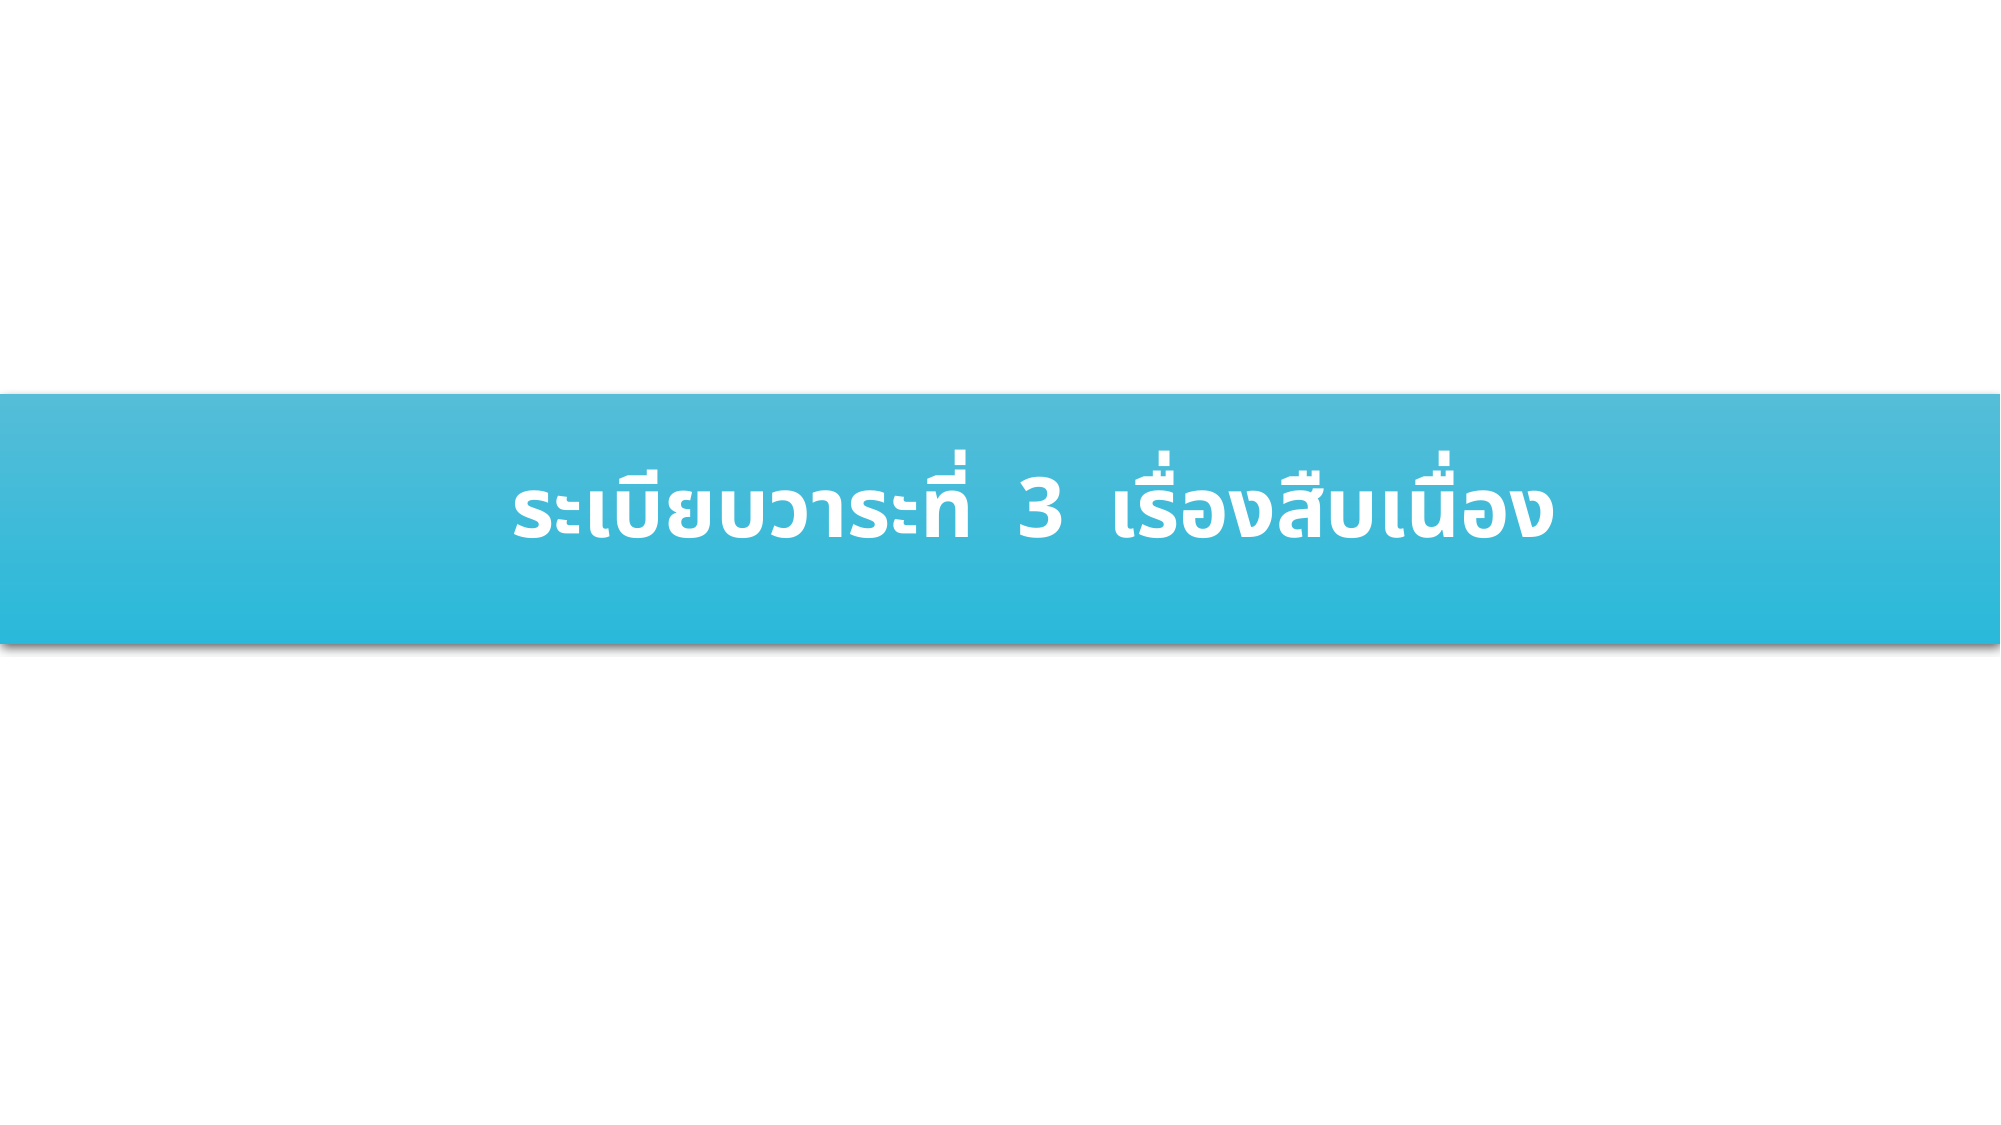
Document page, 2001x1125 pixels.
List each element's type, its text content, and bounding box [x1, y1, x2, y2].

text_box [0, 394, 2000, 644]
text_box ระเบียบวาระที่ 3 เรื่องสืบเนื่อง [210, 446, 1858, 562]
